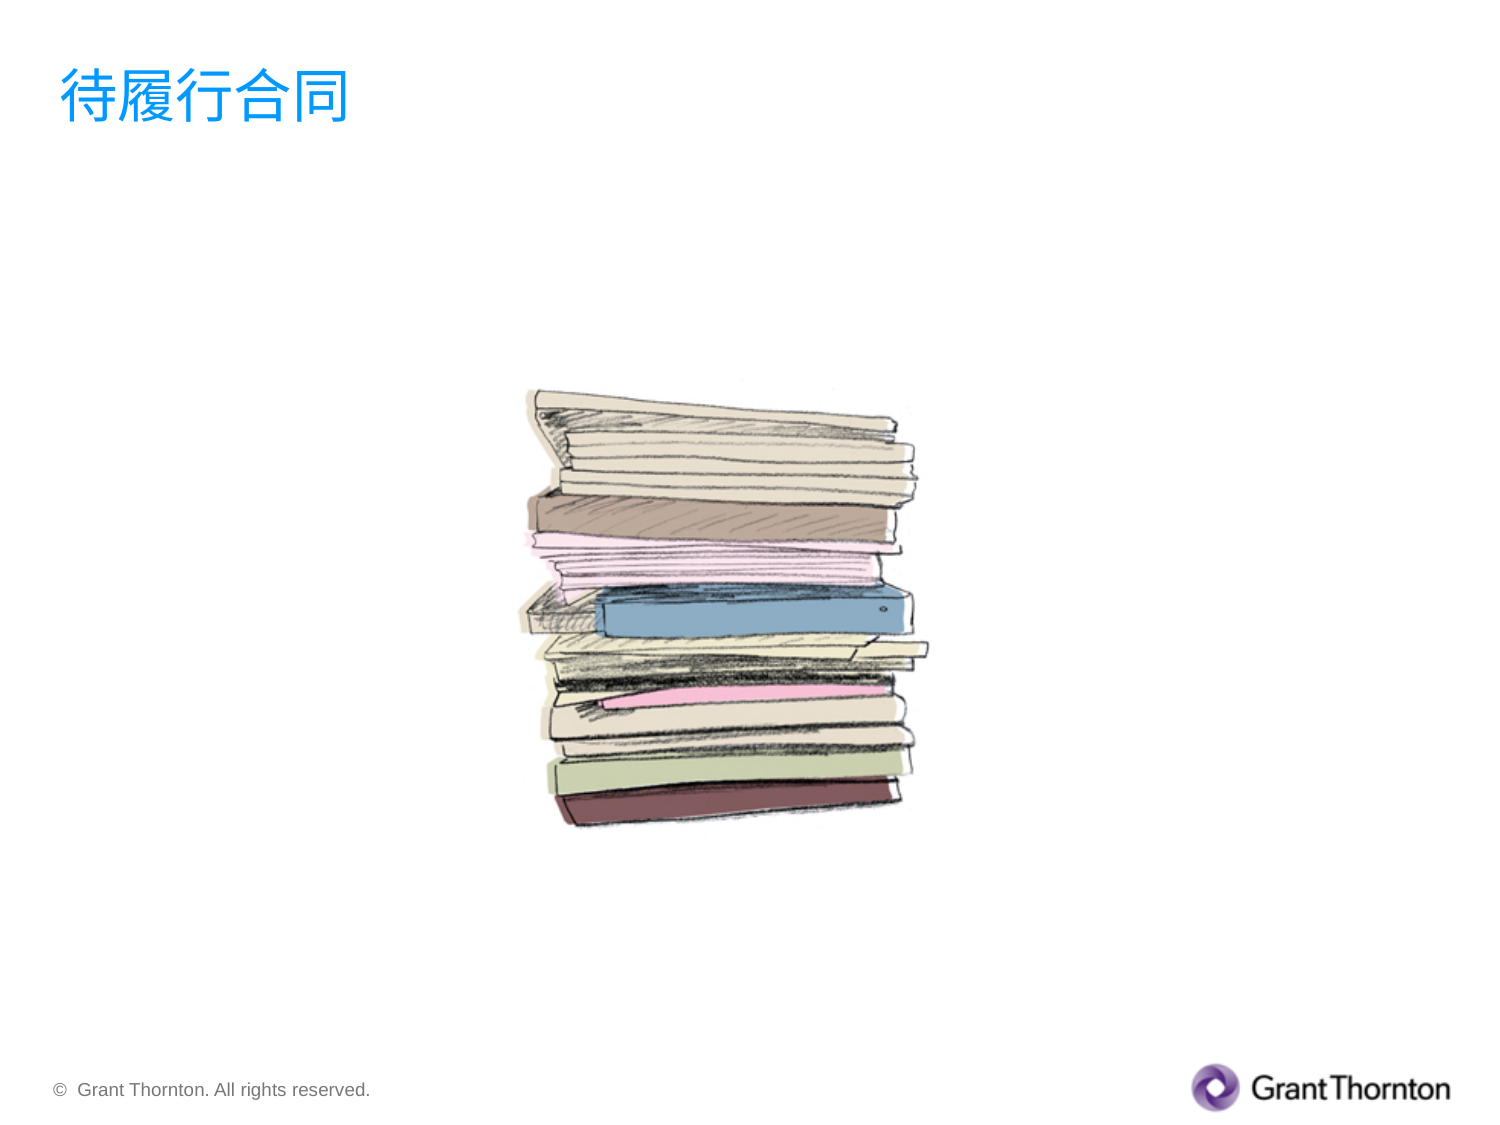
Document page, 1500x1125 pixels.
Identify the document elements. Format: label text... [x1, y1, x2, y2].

picture [499, 374, 973, 848]
picture [0, 1053, 1500, 1125]
title 待履行合同 [58, 58, 1442, 296]
